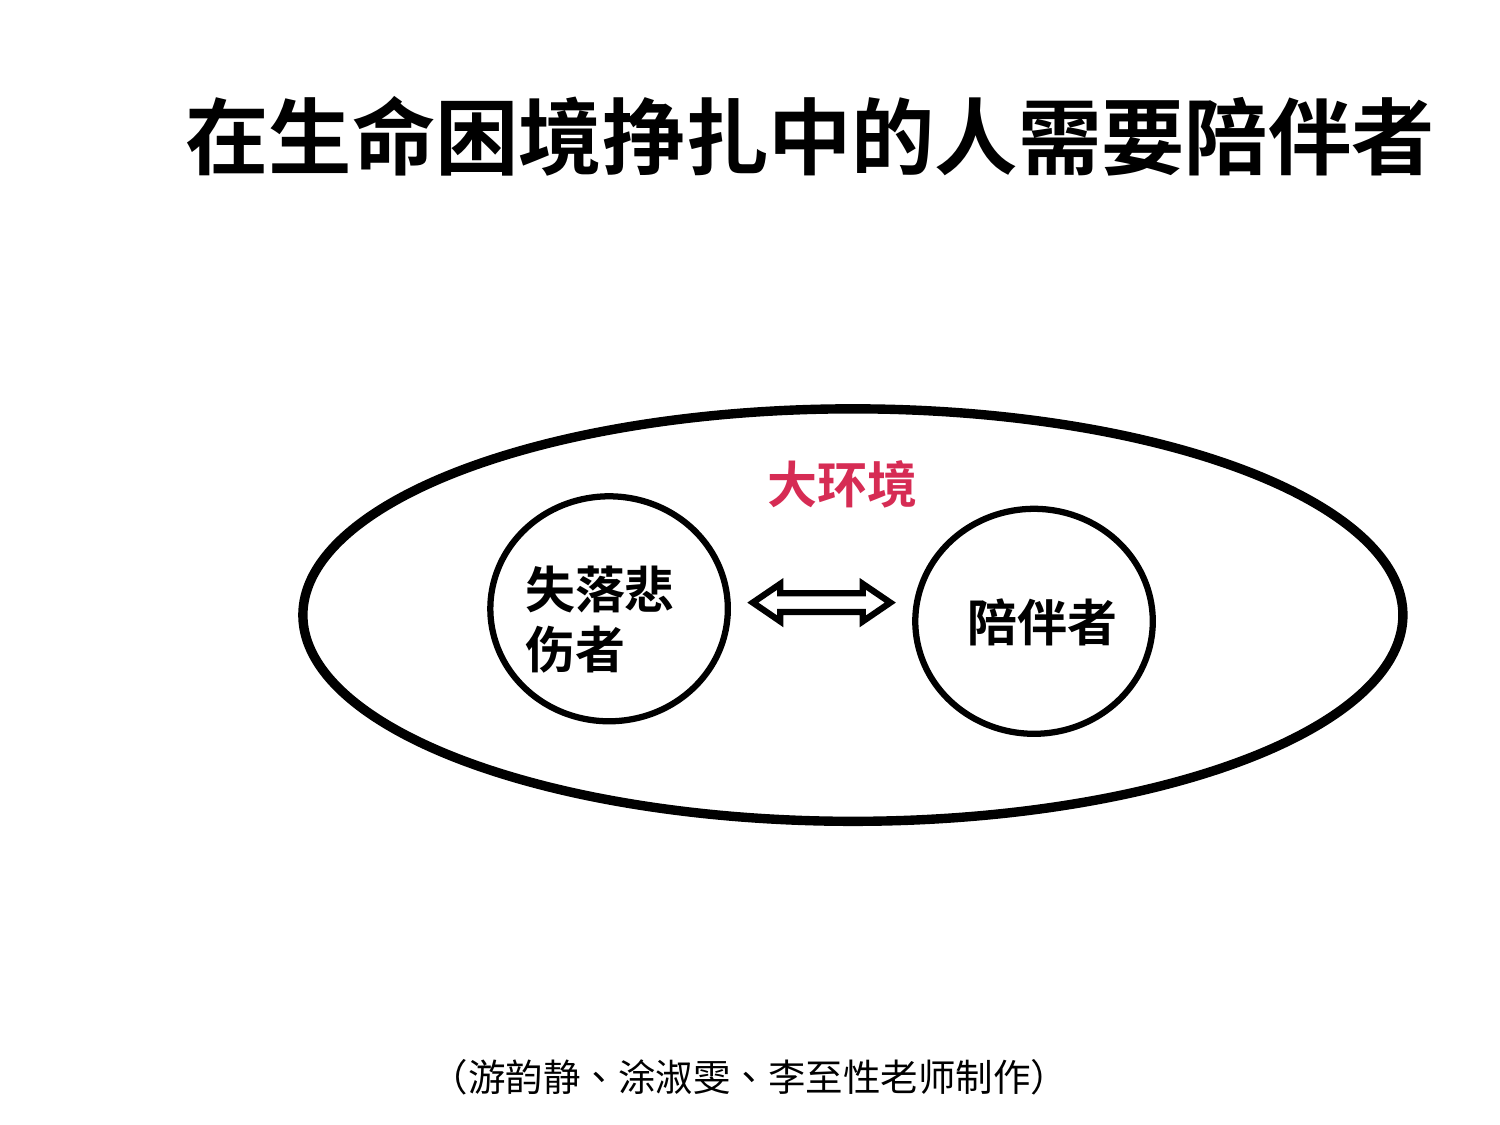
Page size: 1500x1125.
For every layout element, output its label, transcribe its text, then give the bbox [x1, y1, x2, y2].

text_box （游韵静、涂淑雯、李至性老师制作） [416, 1046, 1084, 1107]
list [75, 262, 1425, 1005]
text_box 在生命困境挣扎中的人需要陪伴者 [171, 78, 1500, 193]
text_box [302, 408, 1404, 822]
